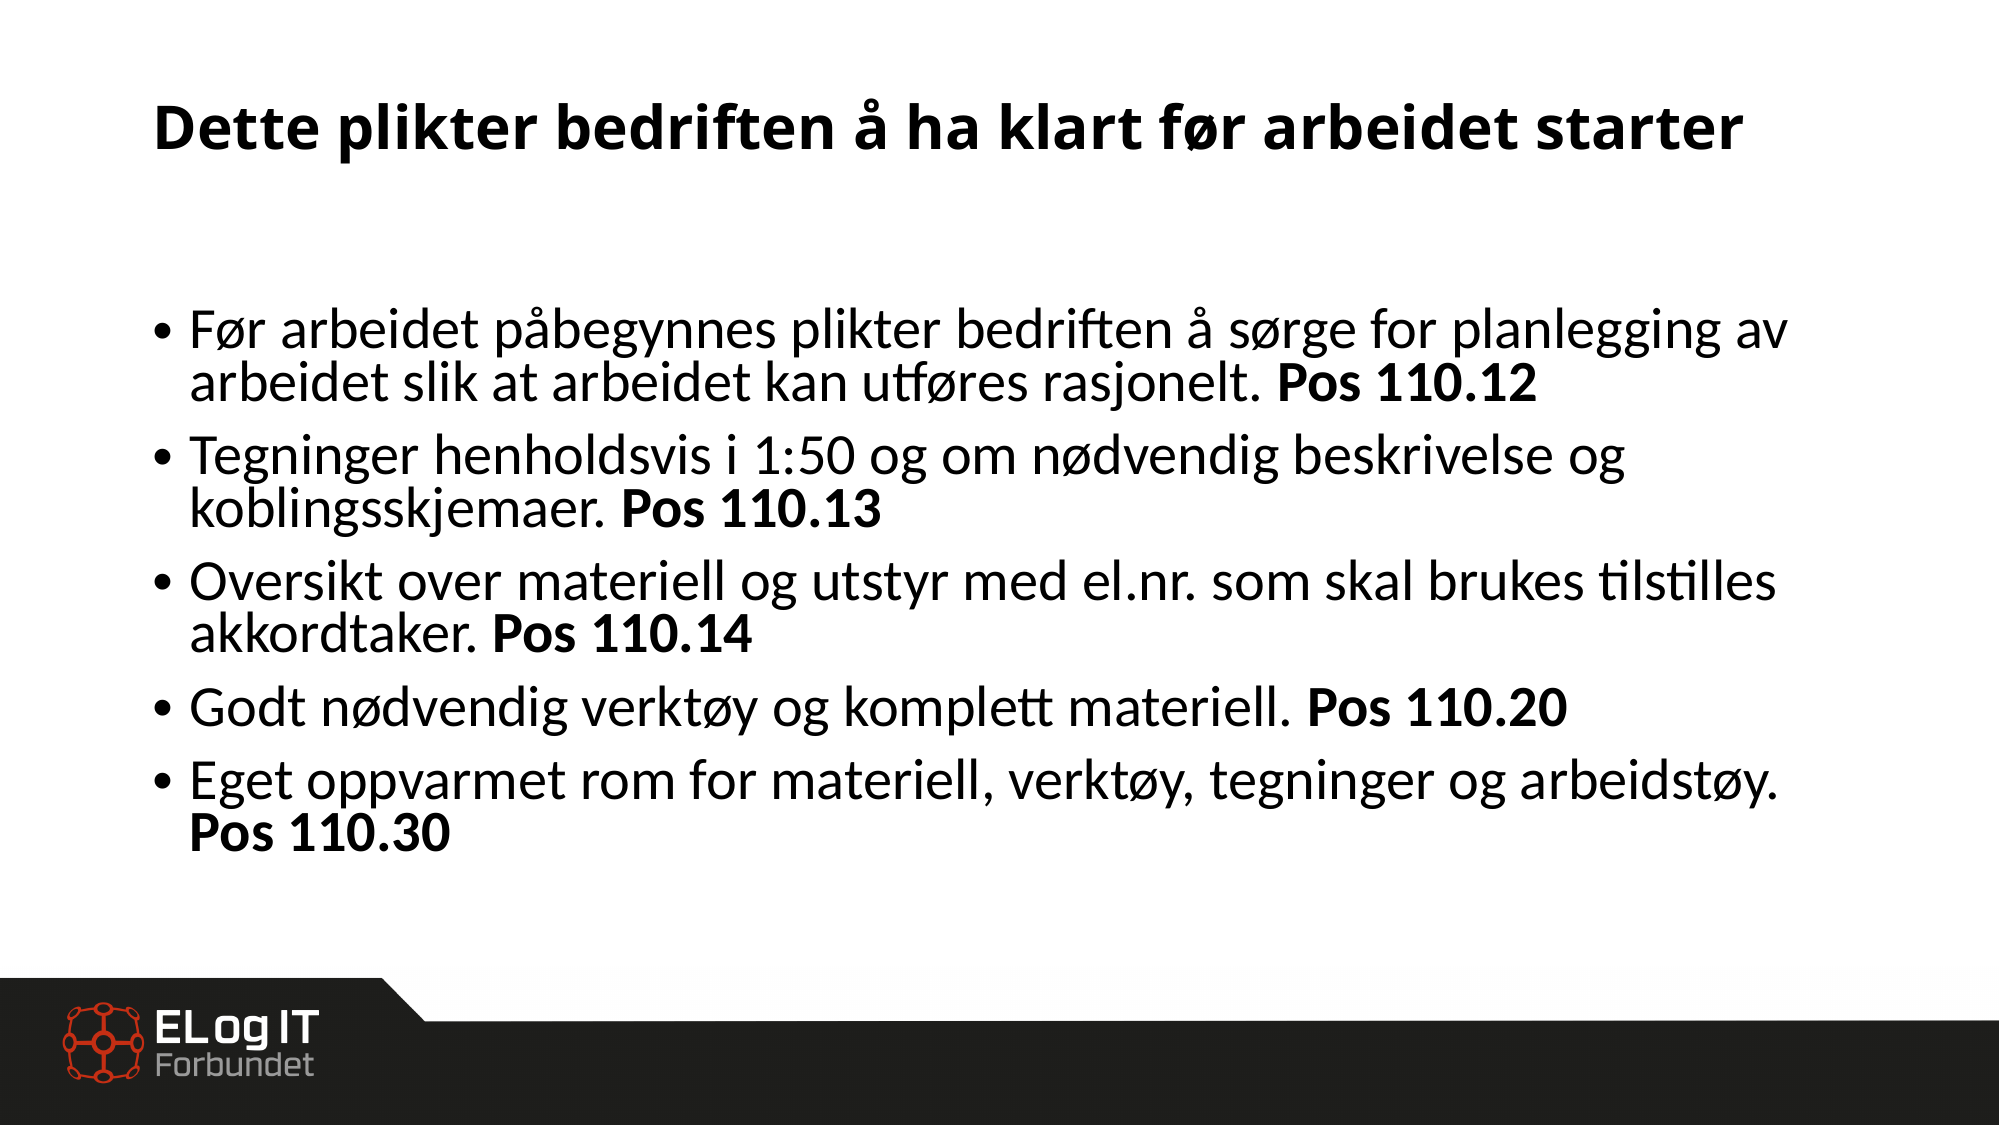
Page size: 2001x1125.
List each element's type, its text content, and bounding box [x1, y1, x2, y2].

title Dette plikter bedriften å ha klart før arbeidet starter [137, 59, 1863, 278]
picture [0, 966, 1999, 1125]
list Før arbeidet påbegynnes plikter bedriften å sørge for planlegging av arbeidet slik at arbeidet kan utføres rasjonelt. Pos 110.12 Tegninger henholdsvis i 1:50 og om nødvendig beskrivelse og koblingsskjemaer. Pos 110.13 Oversikt over materiell og utstyr med el.nr. som skal brukes tilstilles akkordtaker. Pos 110.14 Godt nødvendig verktøy og komplett materiell. Pos 110.20 Eget oppvarmet rom for materiell, verktøy, tegninger og arbeidstøy. Pos 110.30 [137, 299, 1863, 925]
